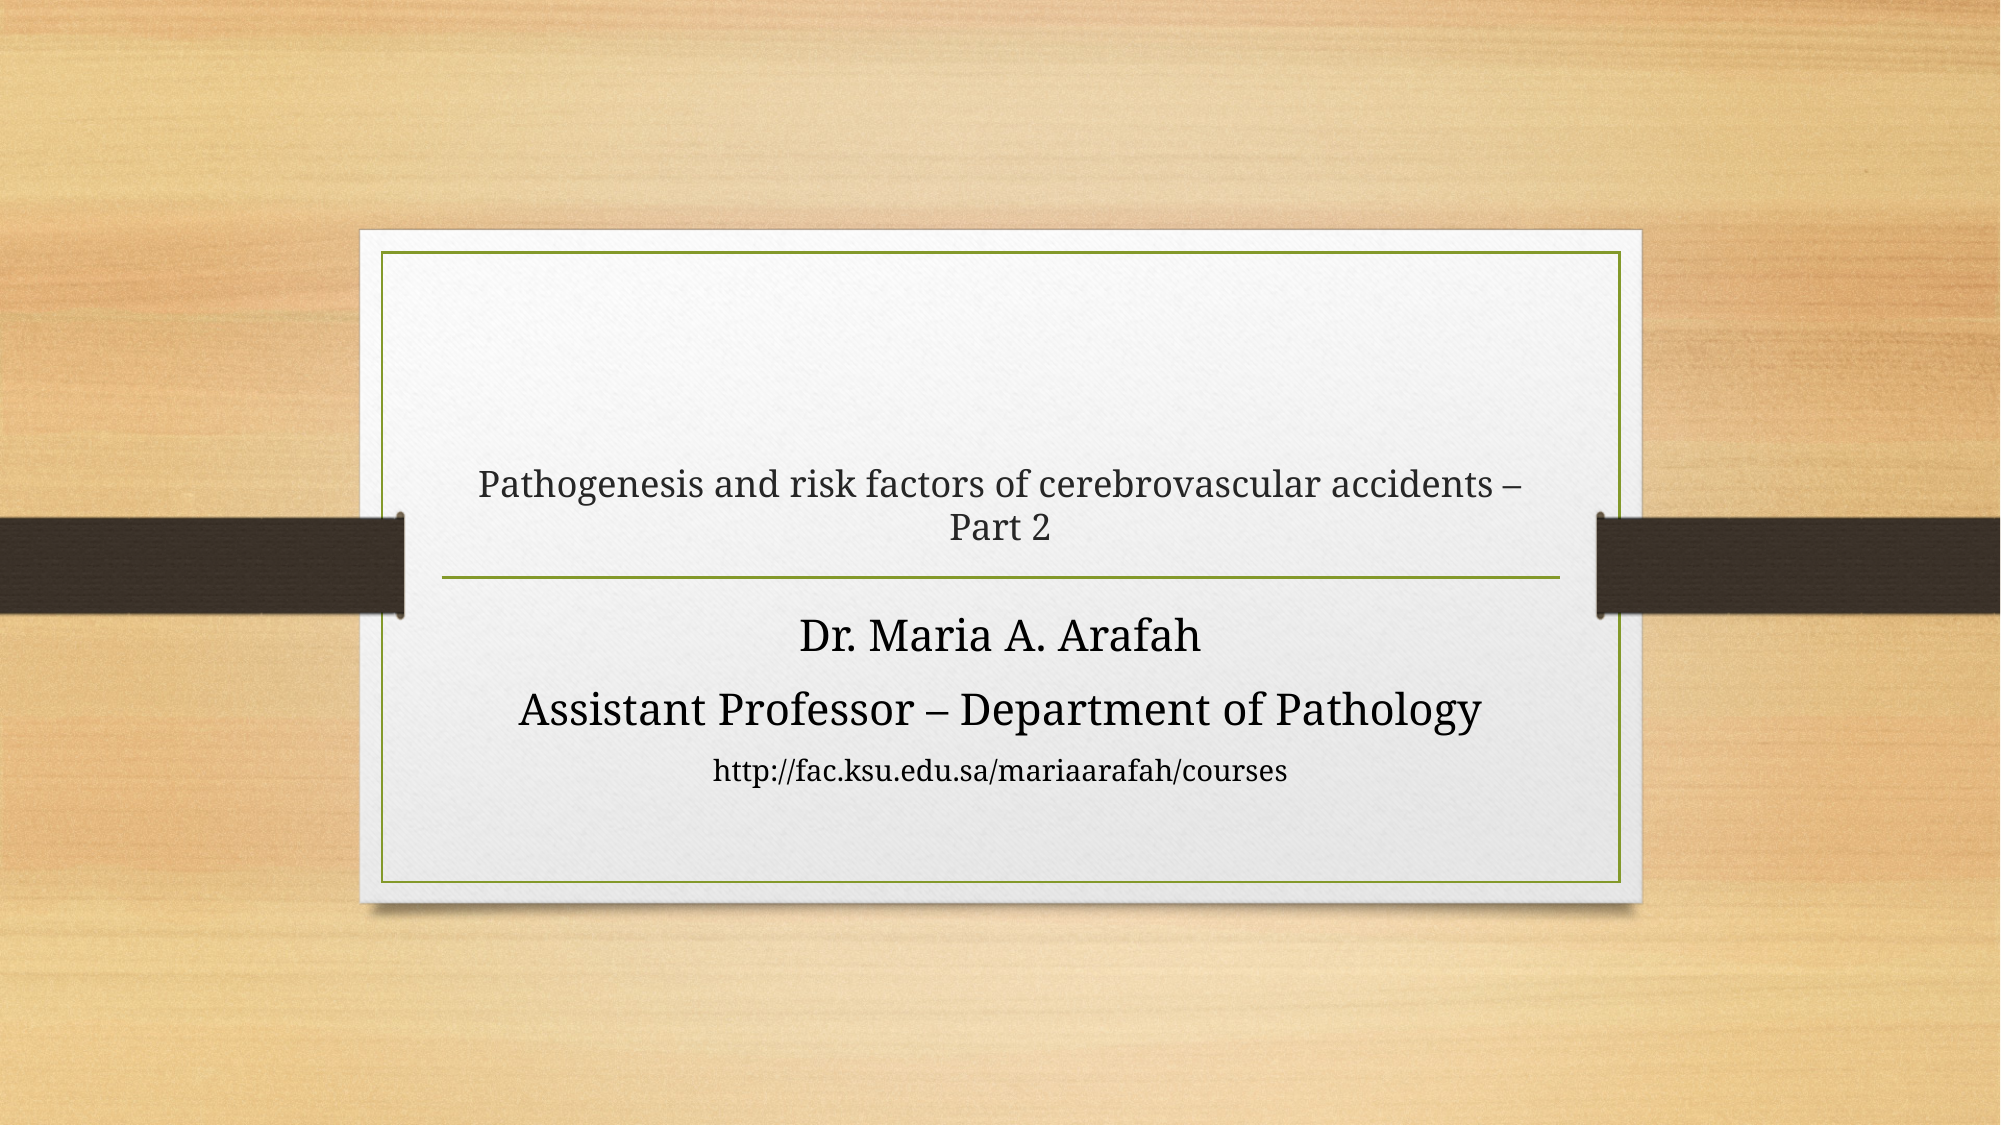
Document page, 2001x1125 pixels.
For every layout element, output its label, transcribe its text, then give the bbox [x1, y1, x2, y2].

picture [0, 0, 2001, 1125]
subtitle Dr. Maria A. Arafah Assistant Professor – Department of Pathology http://fac.ksu.edu.sa/mariaarafah/courses [441, 600, 1560, 817]
title Pathogenesis and risk factors of cerebrovascular accidents – Part 2 [441, 306, 1560, 556]
